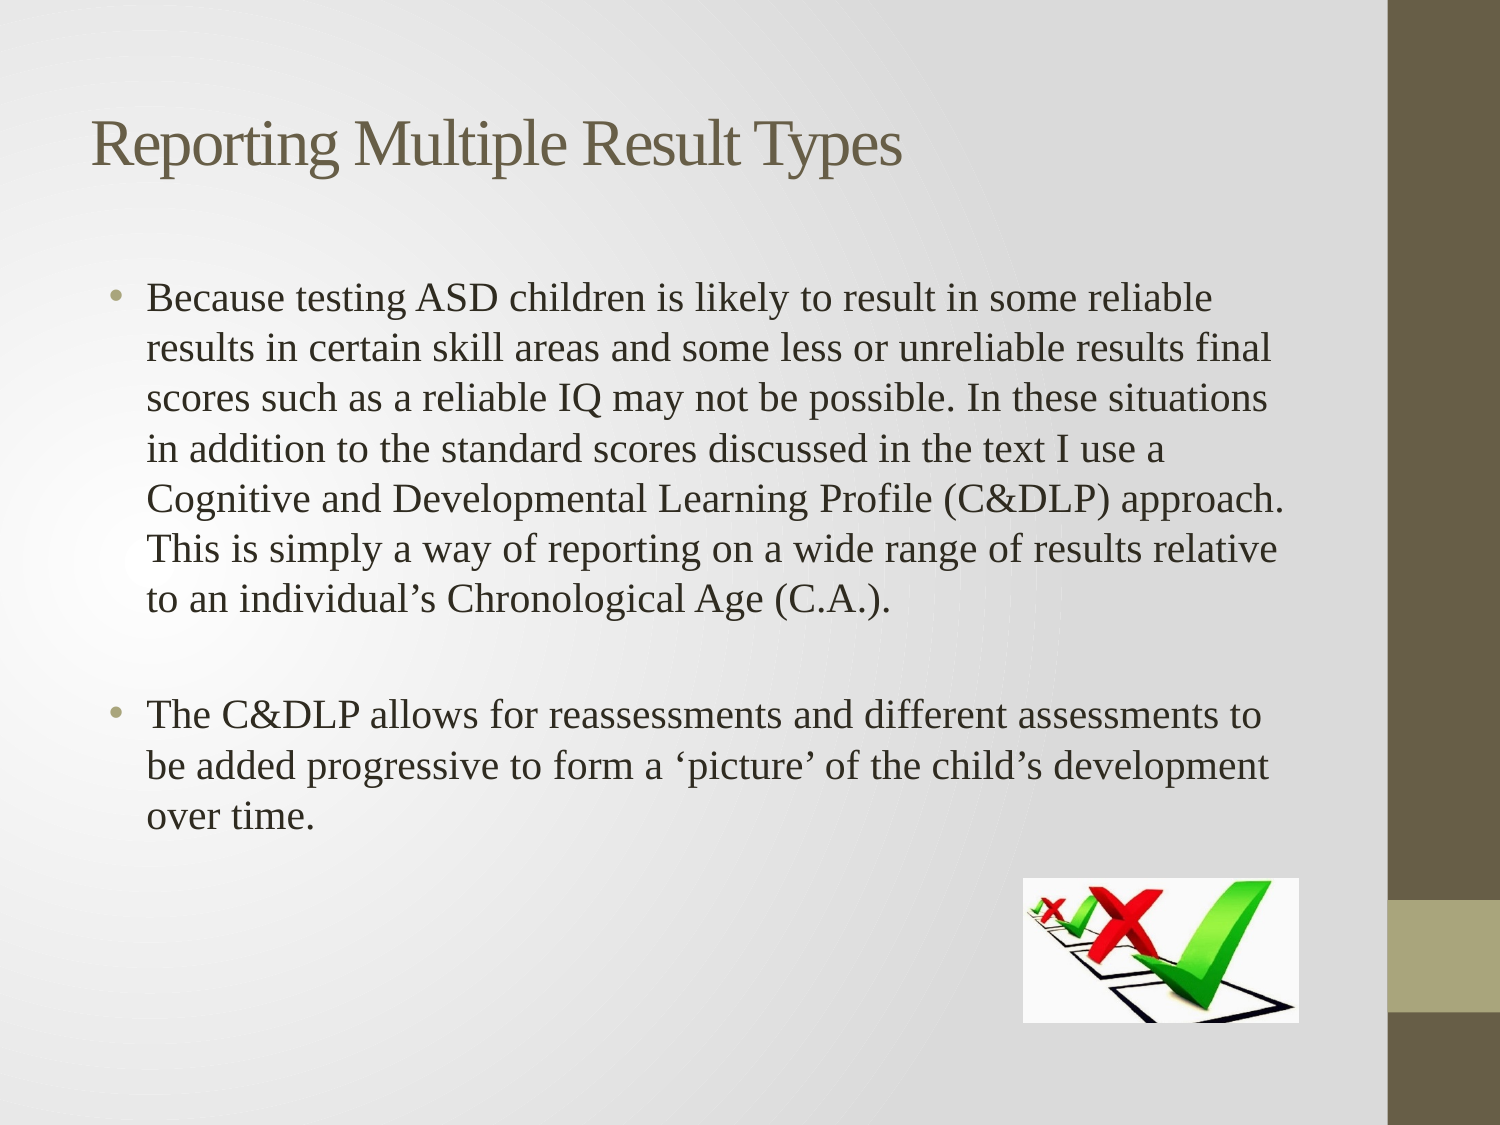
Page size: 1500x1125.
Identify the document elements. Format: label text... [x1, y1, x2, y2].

title Reporting Multiple Result Types [75, 45, 1325, 233]
list Because testing ASD children is likely to result in some reliable results in certain skill areas and some less or unreliable results final scores such as a reliable IQ may not be possible. In these situations in addition to the standard scores discussed in the text I use a Cognitive and Developmental Learning Profile (C&DLP) approach. This is simply a way of reporting on a wide range of results relative to an individual’s Chronological Age (C.A.). The C&DLP allows for reassessments and different assessments to be added progressive to form a ‘picture’ of the child’s development over time. [75, 262, 1325, 1050]
picture [1022, 877, 1299, 1023]
